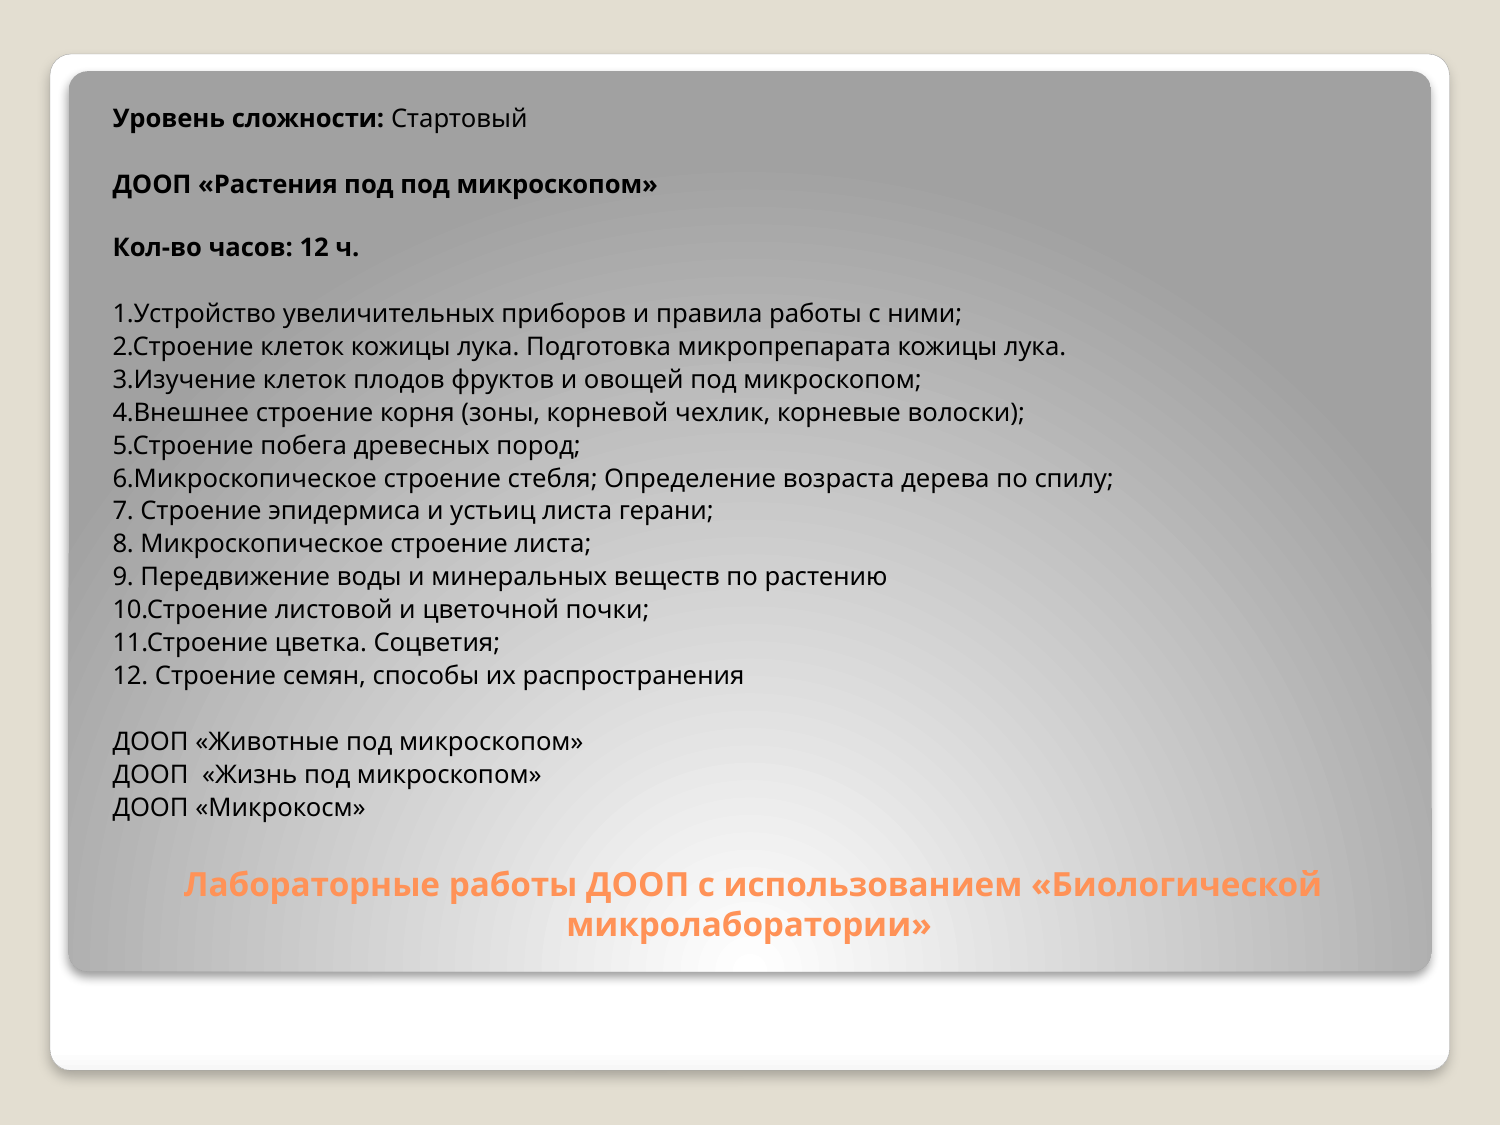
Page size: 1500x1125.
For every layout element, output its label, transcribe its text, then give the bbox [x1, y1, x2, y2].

list Уровень сложности: Стартовый ДООП «Растения под под микроскопом» Кол-во часов: 12 ч. 1.Устройство увеличительных приборов и правила работы с ними; 2.Строение клеток кожицы лука. Подготовка микропрепарата кожицы лука. 3.Изучение клеток плодов фруктов и овощей под микроскопом; 4.Внешнее строение корня (зоны, корневой чехлик, корневые волоски); 5.Строение побега древесных пород; 6.Микроскопическое строение стебля; Определение возраста дерева по спилу; 7. Строение эпидермиса и устьиц листа герани; 8. Микроскопическое строение листа; 9. Передвижение воды и минеральных веществ по растению 10.Строение листовой и цветочной почки; 11.Строение цветка. Соцветия; 12. Строение семян, способы их распространения ДООП «Животные под микроскопом» ДООП «Жизнь под микроскопом» ДООП «Микрокосм» [82, 86, 1425, 835]
title Лабораторные работы ДООП с использованием «Биологической микролаборатории» [82, 835, 1425, 990]
